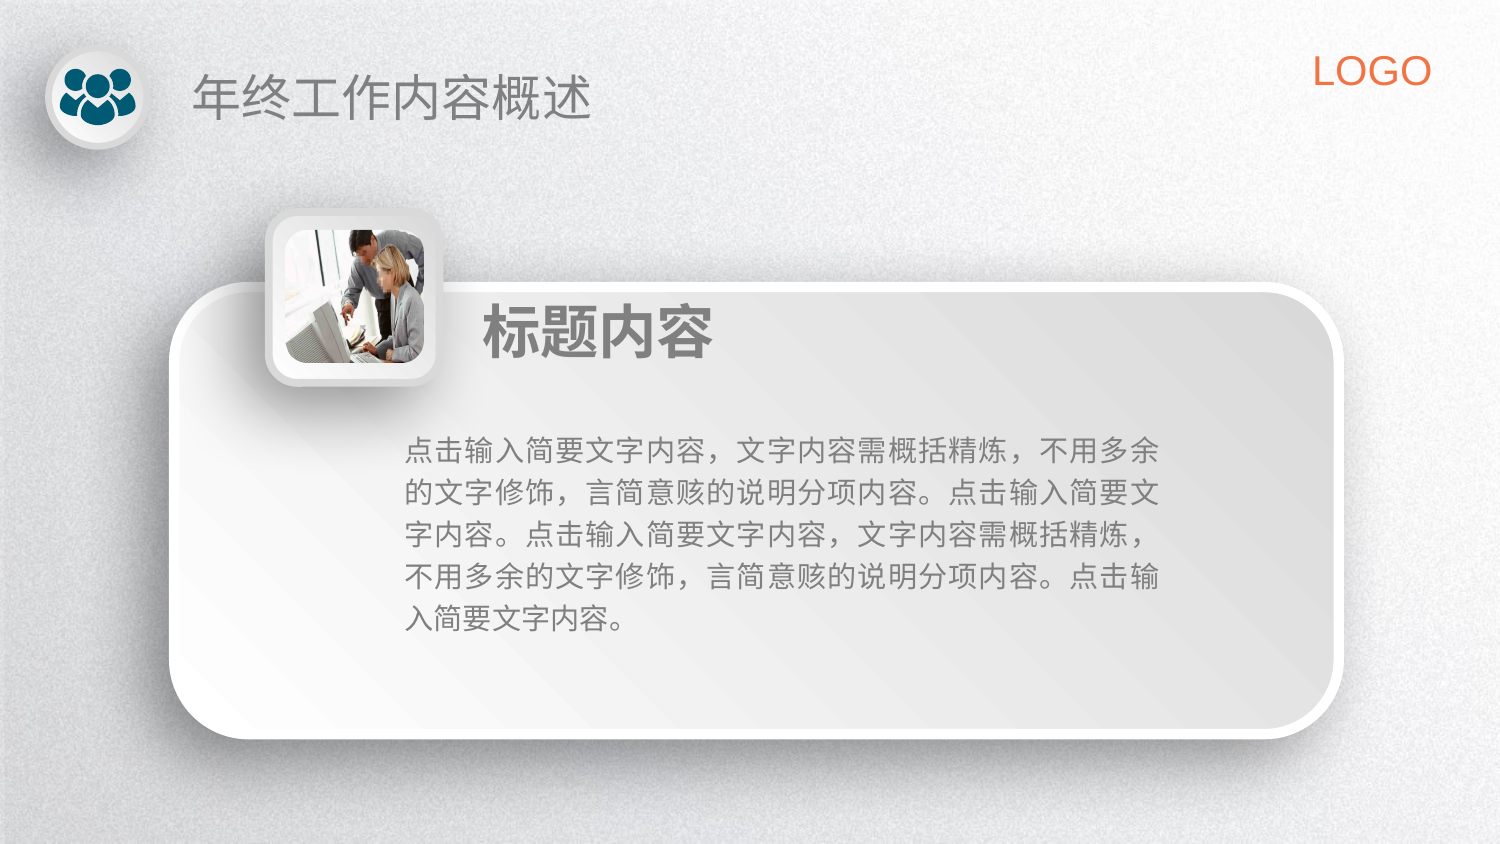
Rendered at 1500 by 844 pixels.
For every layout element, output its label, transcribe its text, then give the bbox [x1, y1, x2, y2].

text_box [48, 47, 147, 147]
text_box LOGO [1297, 36, 1477, 101]
text_box 年终工作内容概述 [177, 59, 691, 134]
text_box 标题内容 [471, 297, 988, 330]
picture [0, 0, 1500, 844]
text_box 点击输入简要文字内容，文字内容需概括精炼，不用多余的文字修饰，言简意赅的说明分项内容。点击输入简要文字内容。点击输入简要文字内容，文字内容需概括精炼，不用多余的文字修饰，言简意赅的说明分项内容。点击输入简要文字内容。 [389, 417, 1175, 643]
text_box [268, 212, 440, 383]
text_box [173, 285, 1340, 736]
